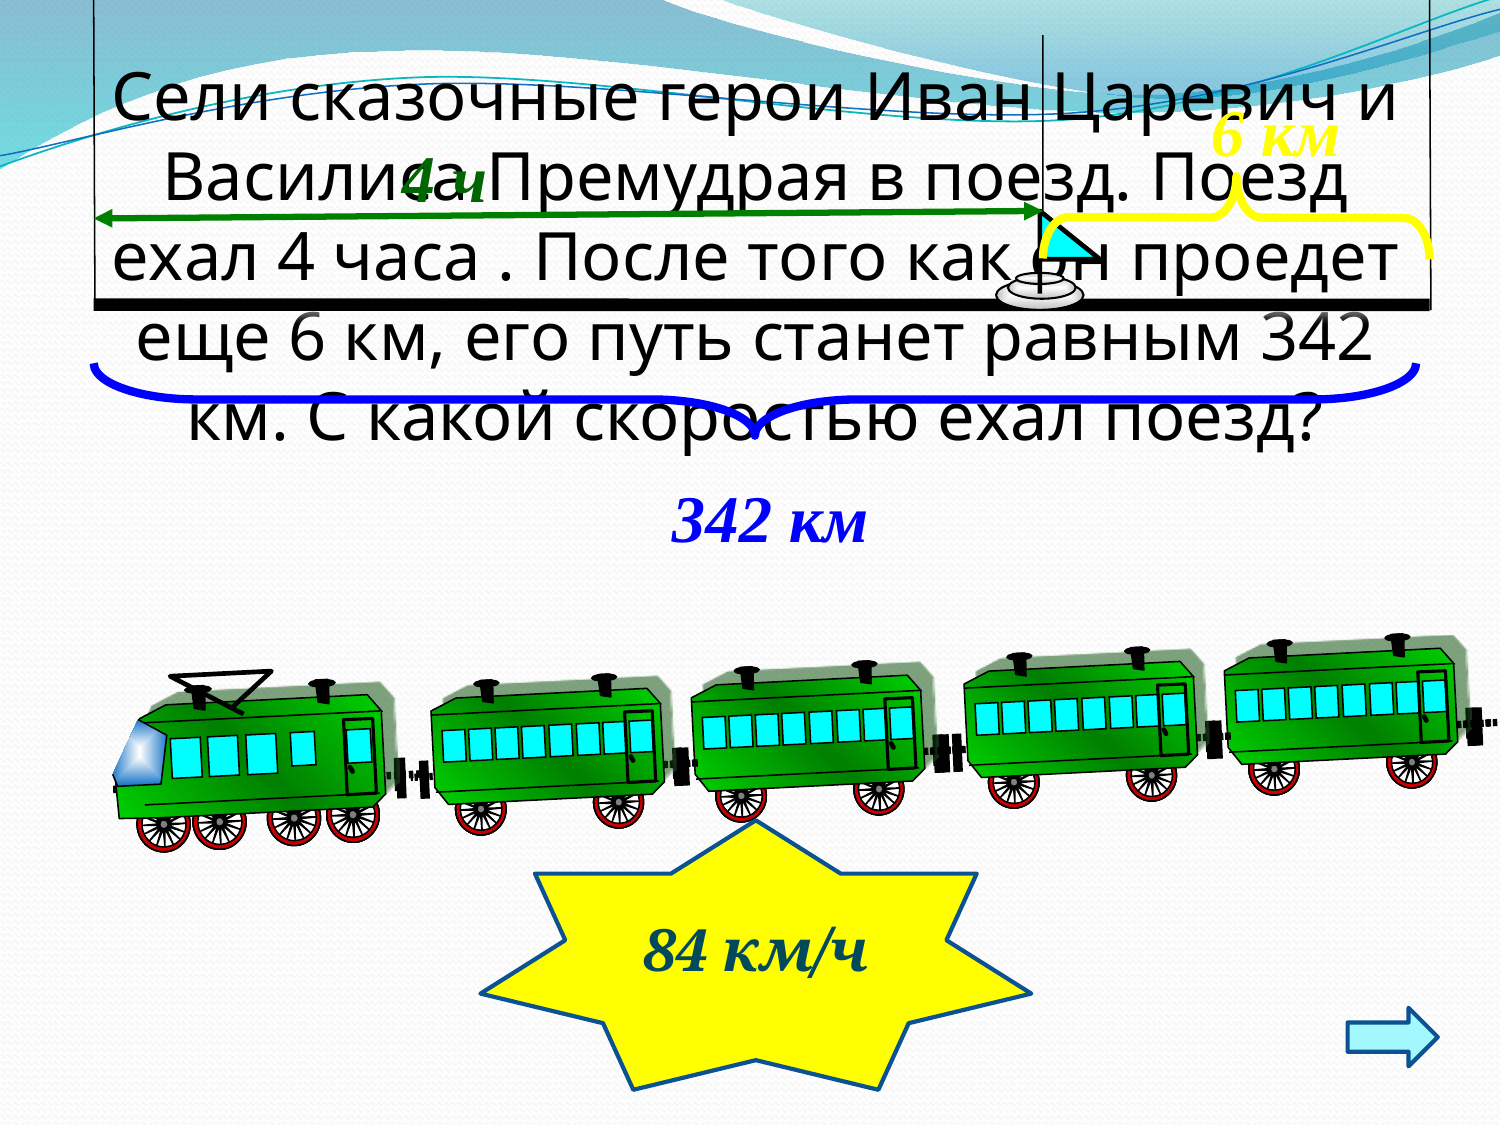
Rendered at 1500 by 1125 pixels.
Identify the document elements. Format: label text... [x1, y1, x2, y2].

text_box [108, 643, 1497, 820]
text_box Сели сказочные герои Иван Царевич и Василиса Премудрая в поезд. Поезд ехал 4 часа . После того как он проедет еще 6 км, его путь станет равным 342 км. С какой скоростью ехал поезд? [70, 46, 1442, 462]
text_box [1030, 204, 1039, 209]
text_box [1345, 1005, 1440, 1069]
text_box 84 км/ч [478, 832, 1034, 1092]
text_box [93, 212, 387, 225]
text_box 342 км [657, 468, 884, 564]
text_box [1107, 177, 1430, 260]
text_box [995, 210, 1101, 324]
text_box 4 ч [387, 128, 503, 224]
text_box 6 км [1196, 81, 1356, 177]
text_box [93, 363, 1417, 436]
